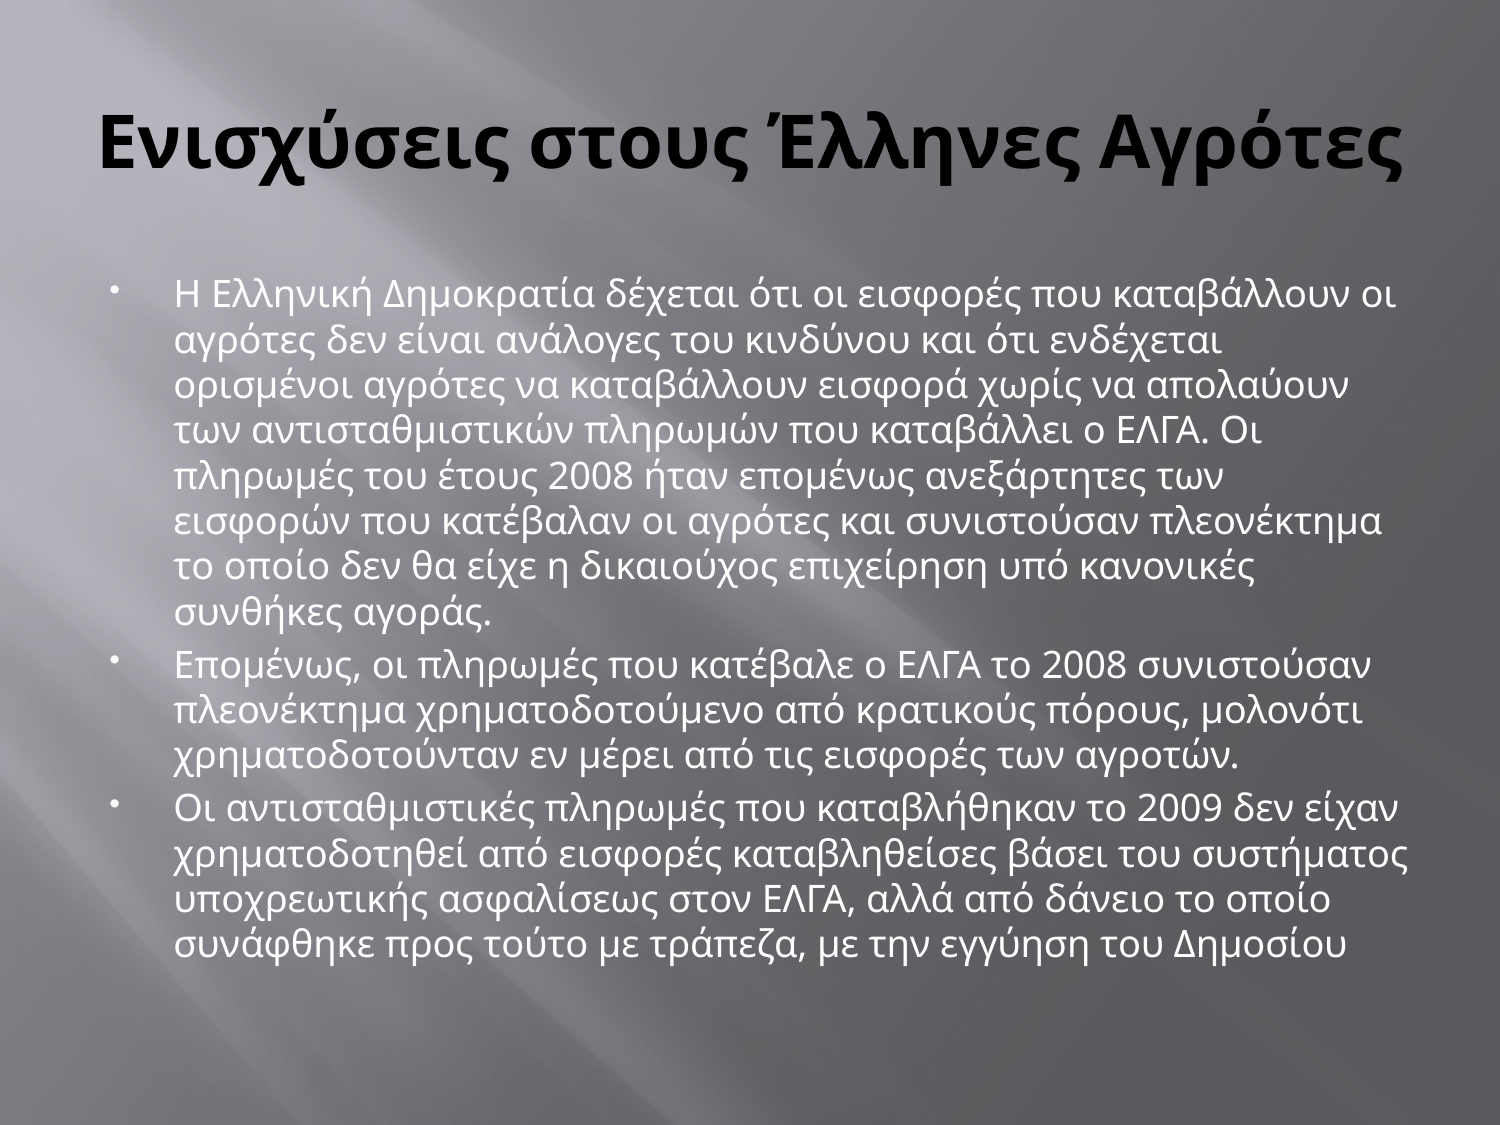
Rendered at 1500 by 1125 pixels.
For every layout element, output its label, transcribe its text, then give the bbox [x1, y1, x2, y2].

list Η Ελληνική Δημοκρατία δέχεται ότι οι εισφορές που καταβάλλουν οι αγρότες δεν είναι ανάλογες του κινδύνου και ότι ενδέχεται ορισμένοι αγρότες να καταβάλλουν εισφορά χωρίς να απολαύουν των αντισταθμιστικών πληρωμών που καταβάλλει ο ΕΛΓΑ. Οι πληρωμές του έτους 2008 ήταν επομένως ανεξάρτητες των εισφορών που κατέβαλαν οι αγρότες και συνιστούσαν πλεονέκτημα το οποίο δεν θα είχε η δικαιούχος επιχείρηση υπό κανονικές συνθήκες αγοράς. Επομένως, οι πληρωμές που κατέβαλε ο ΕΛΓΑ το 2008 συνιστούσαν πλεονέκτημα χρηματοδοτούμενο από κρατικούς πόρους, μολονότι χρηματοδοτούνταν εν μέρει από τις εισφορές των αγροτών. Οι αντισταθμιστικές πληρωμές που καταβλήθηκαν το 2009 δεν είχαν χρηματοδοτηθεί από εισφορές καταβληθείσες βάσει του συστήματος υποχρεωτικής ασφαλίσεως στον ΕΛΓΑ, αλλά από δάνειο το οποίο συνάφθηκε προς τούτο με τράπεζα, με την εγγύηση του Δημοσίου [75, 262, 1425, 1035]
title Ενισχύσεις στους Έλληνες Αγρότες [75, 45, 1425, 233]
